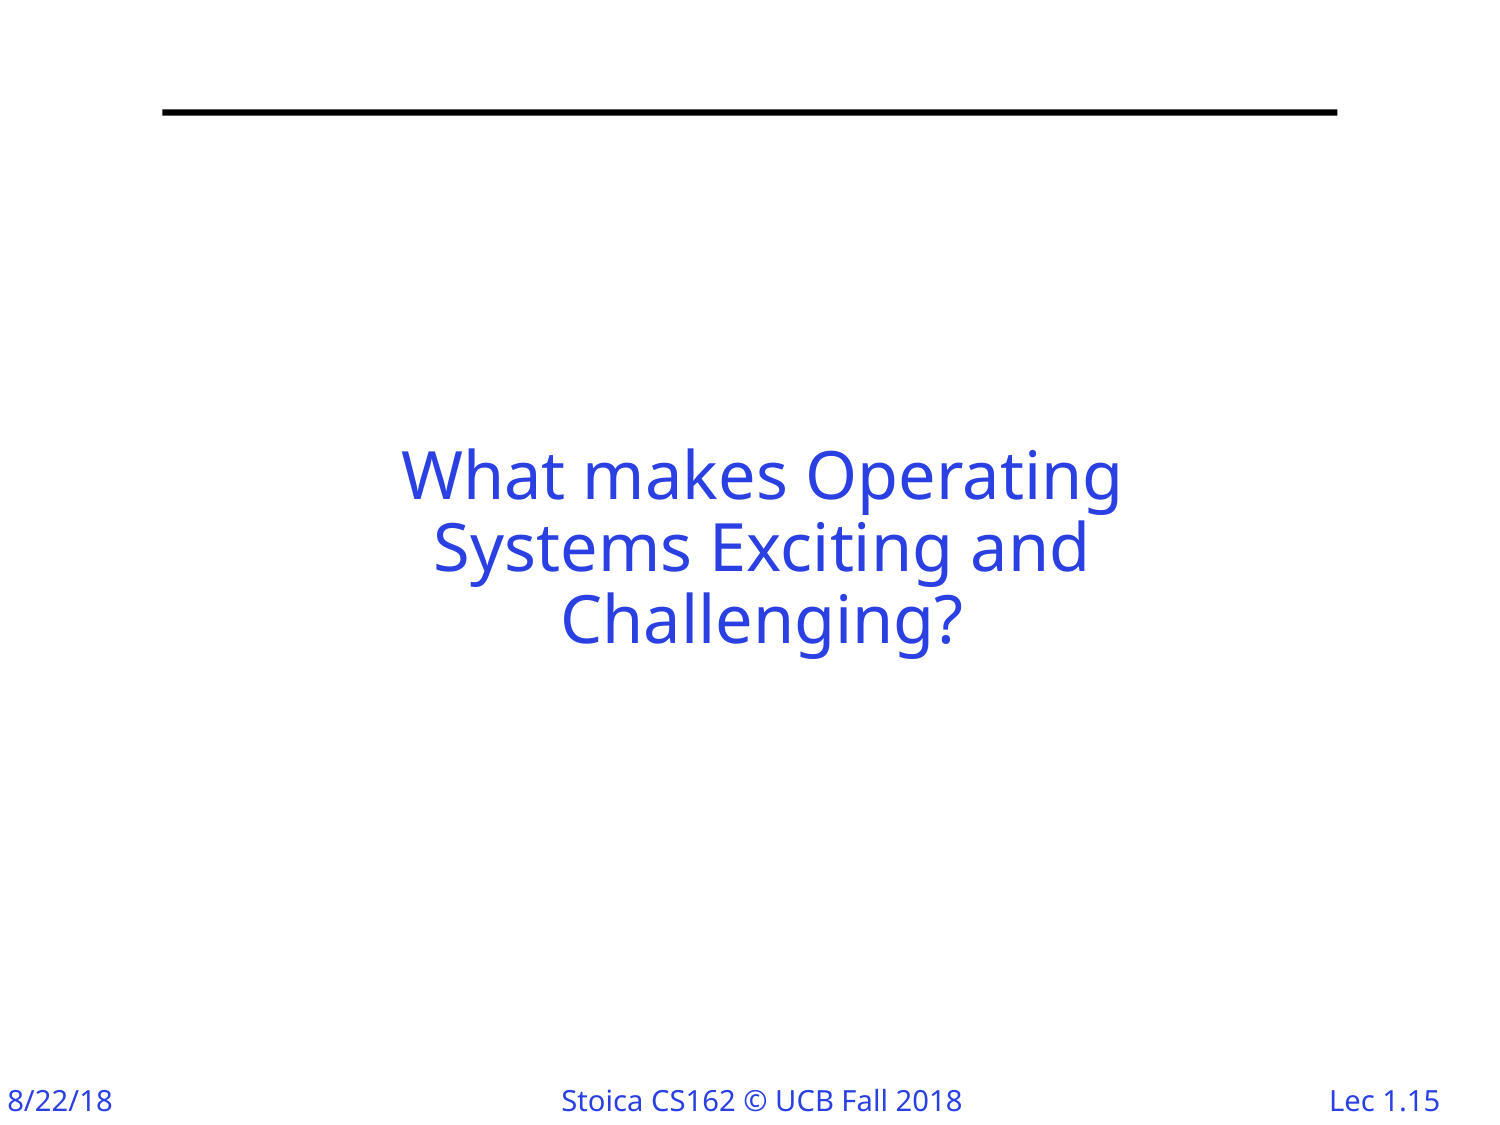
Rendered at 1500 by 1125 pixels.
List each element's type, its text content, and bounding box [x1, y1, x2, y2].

title What makes Operating Systems Exciting and Challenging? [312, 362, 1213, 738]
